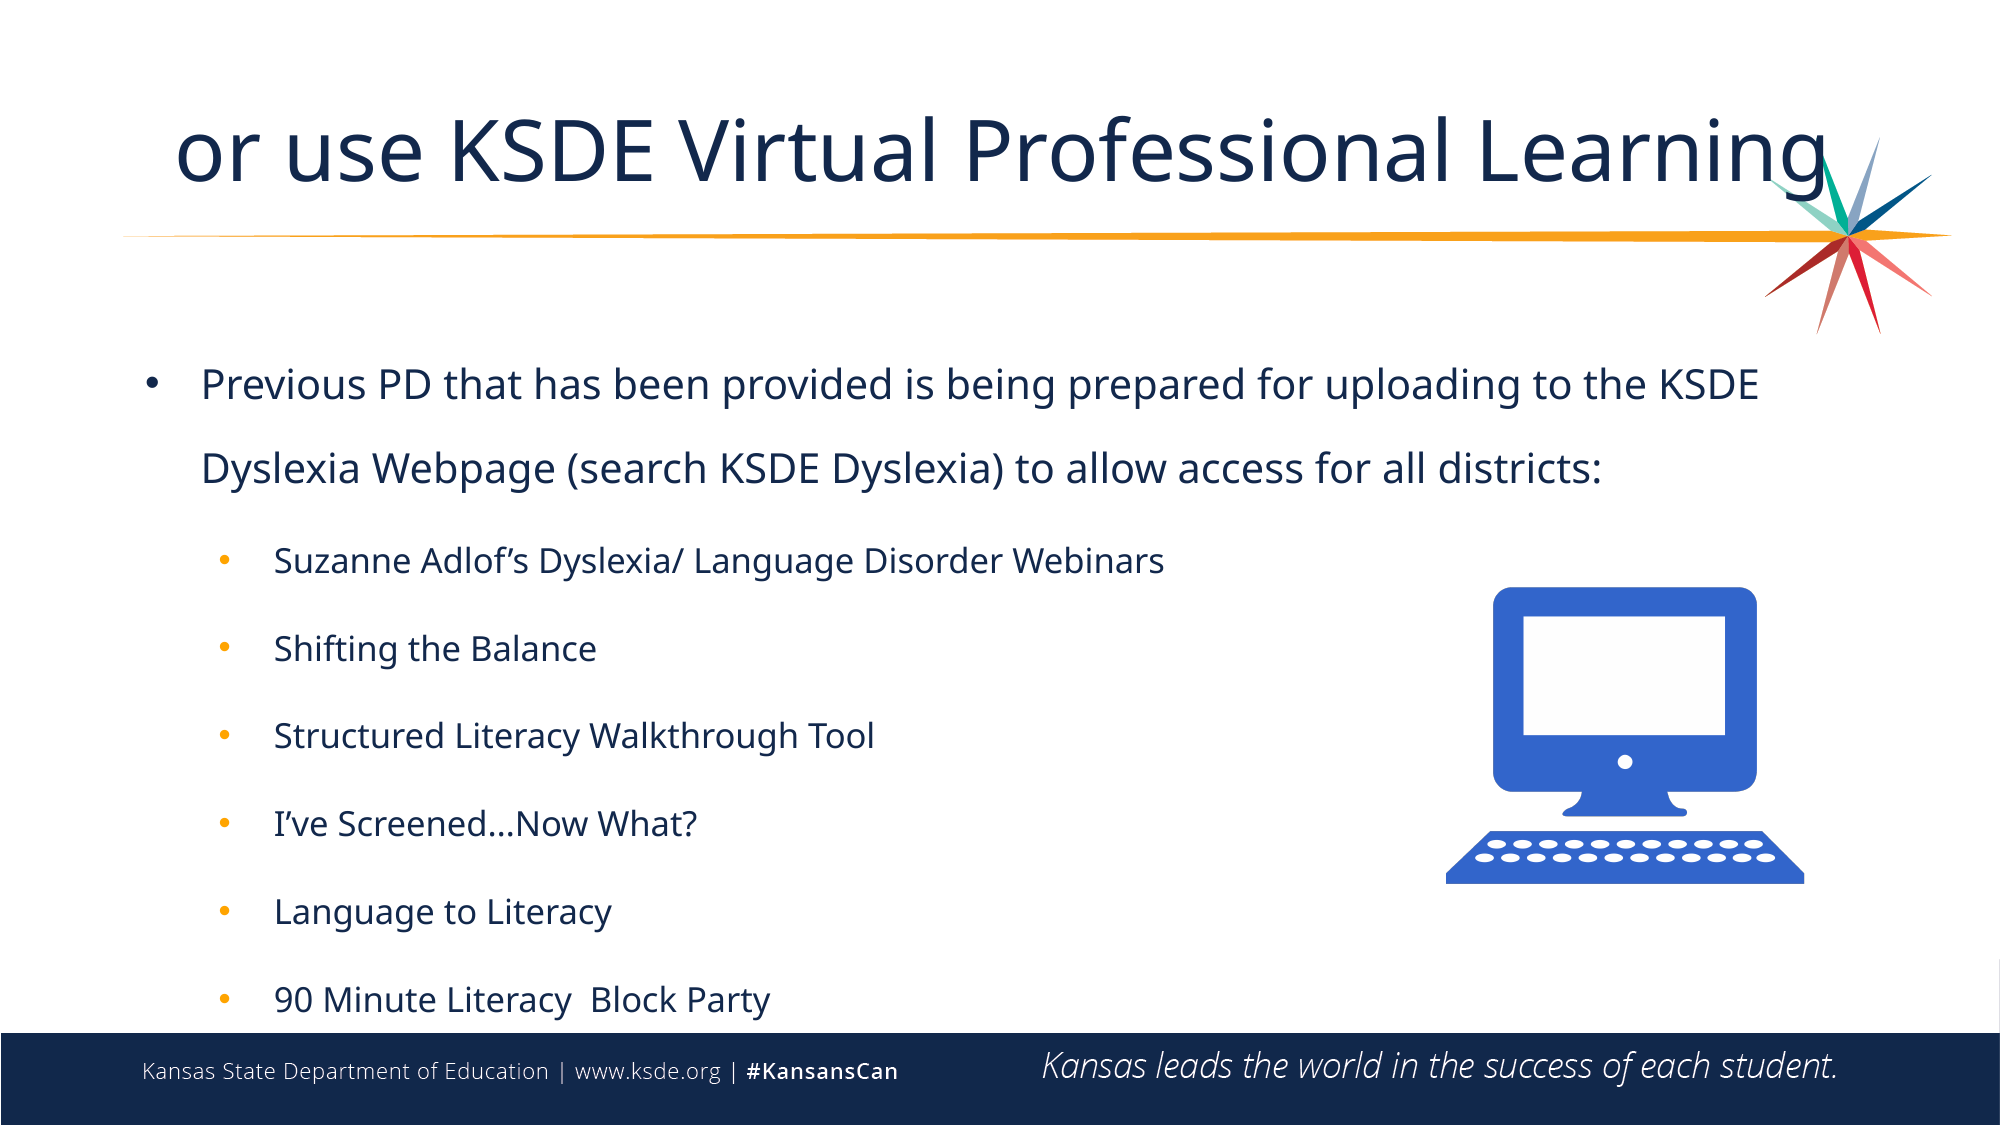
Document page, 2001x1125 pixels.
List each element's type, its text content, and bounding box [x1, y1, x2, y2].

picture [0, 0, 2000, 1125]
list Previous PD that has been provided is being prepared for uploading to the KSDE Dyslexia Webpage (search KSDE Dyslexia) to allow access for all districts: Suzanne Adlof’s Dyslexia/ Language Disorder Webinars Shifting the Balance Structured Literacy Walkthrough Tool I’ve Screened…Now What? Language to Literacy 90 Minute Literacy Block Party [112, 248, 1933, 1027]
title or use KSDE Virtual Professional Learning [137, 59, 1863, 248]
